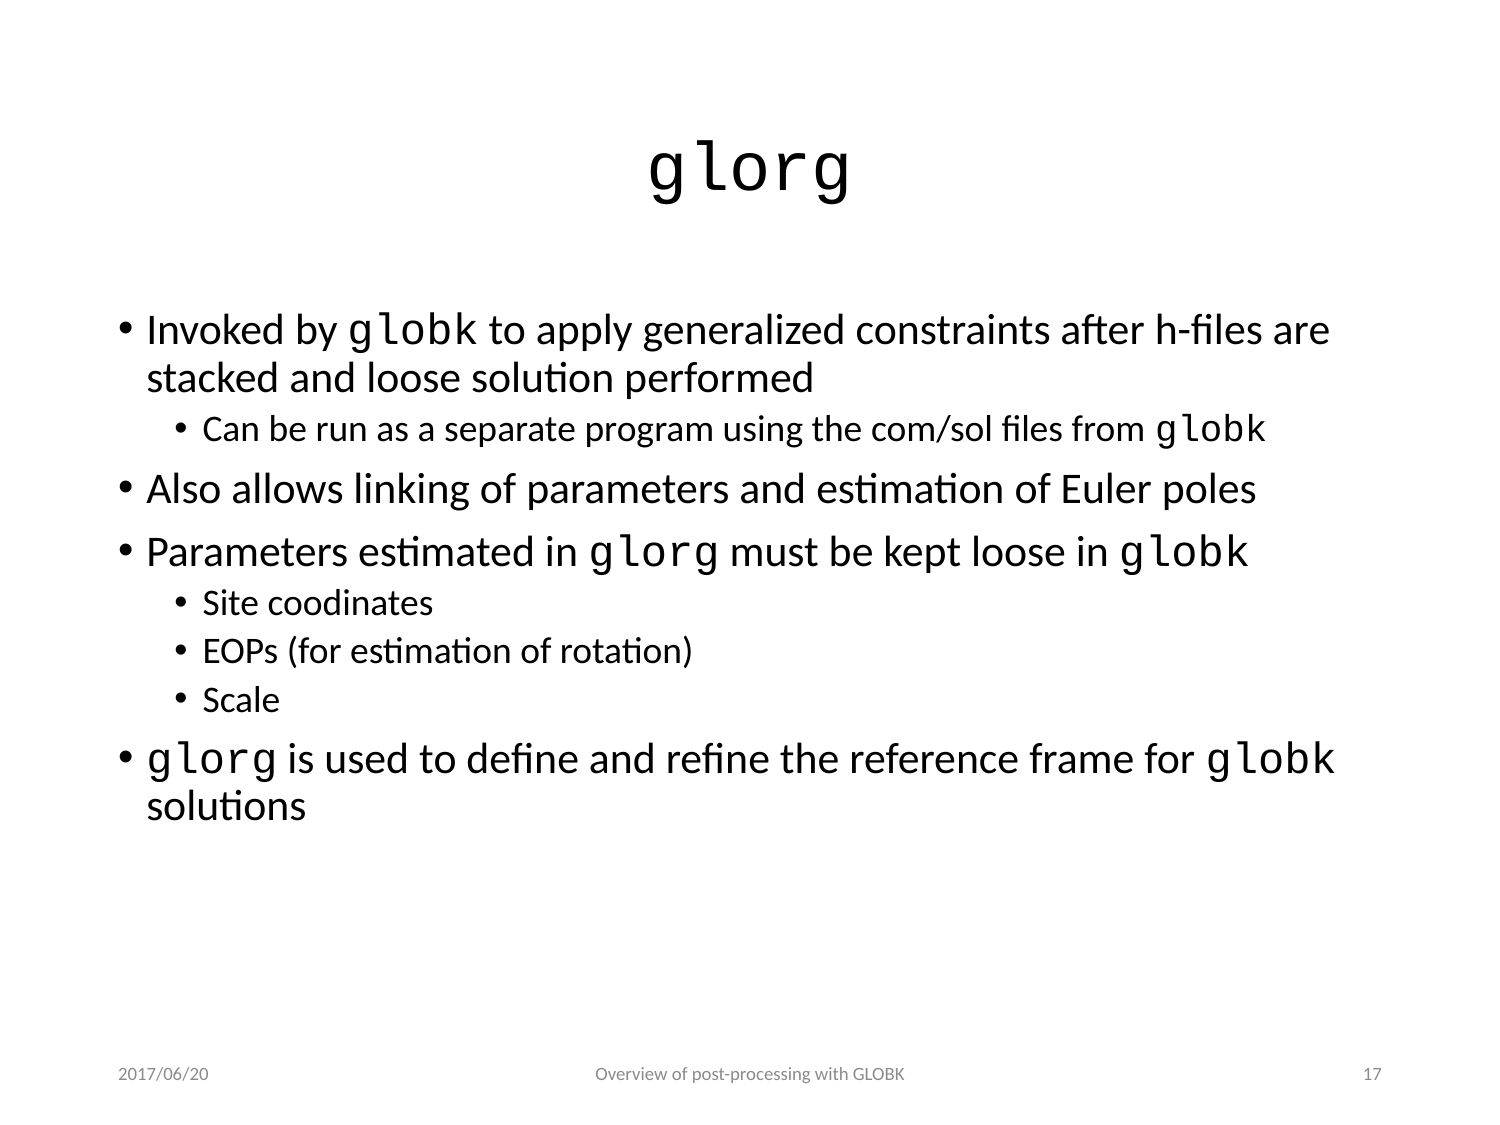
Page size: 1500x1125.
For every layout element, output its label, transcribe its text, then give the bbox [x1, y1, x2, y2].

title glorg [103, 59, 1397, 278]
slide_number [103, 1042, 441, 1103]
list Invoked by globk to apply generalized constraints after h-files are stacked and loose solution performed Can be run as a separate program using the com/sol files from globk Also allows linking of parameters and estimation of Euler poles Parameters estimated in glorg must be kept loose in globk Site coodinates EOPs (for estimation of rotation) Scale‏ glorg is used to define and refine the reference frame for globk solutions [103, 299, 1397, 1014]
footer Overview of post-processing with GLOBK [496, 1042, 1004, 1103]
slide_number 16 [1059, 1042, 1397, 1103]
